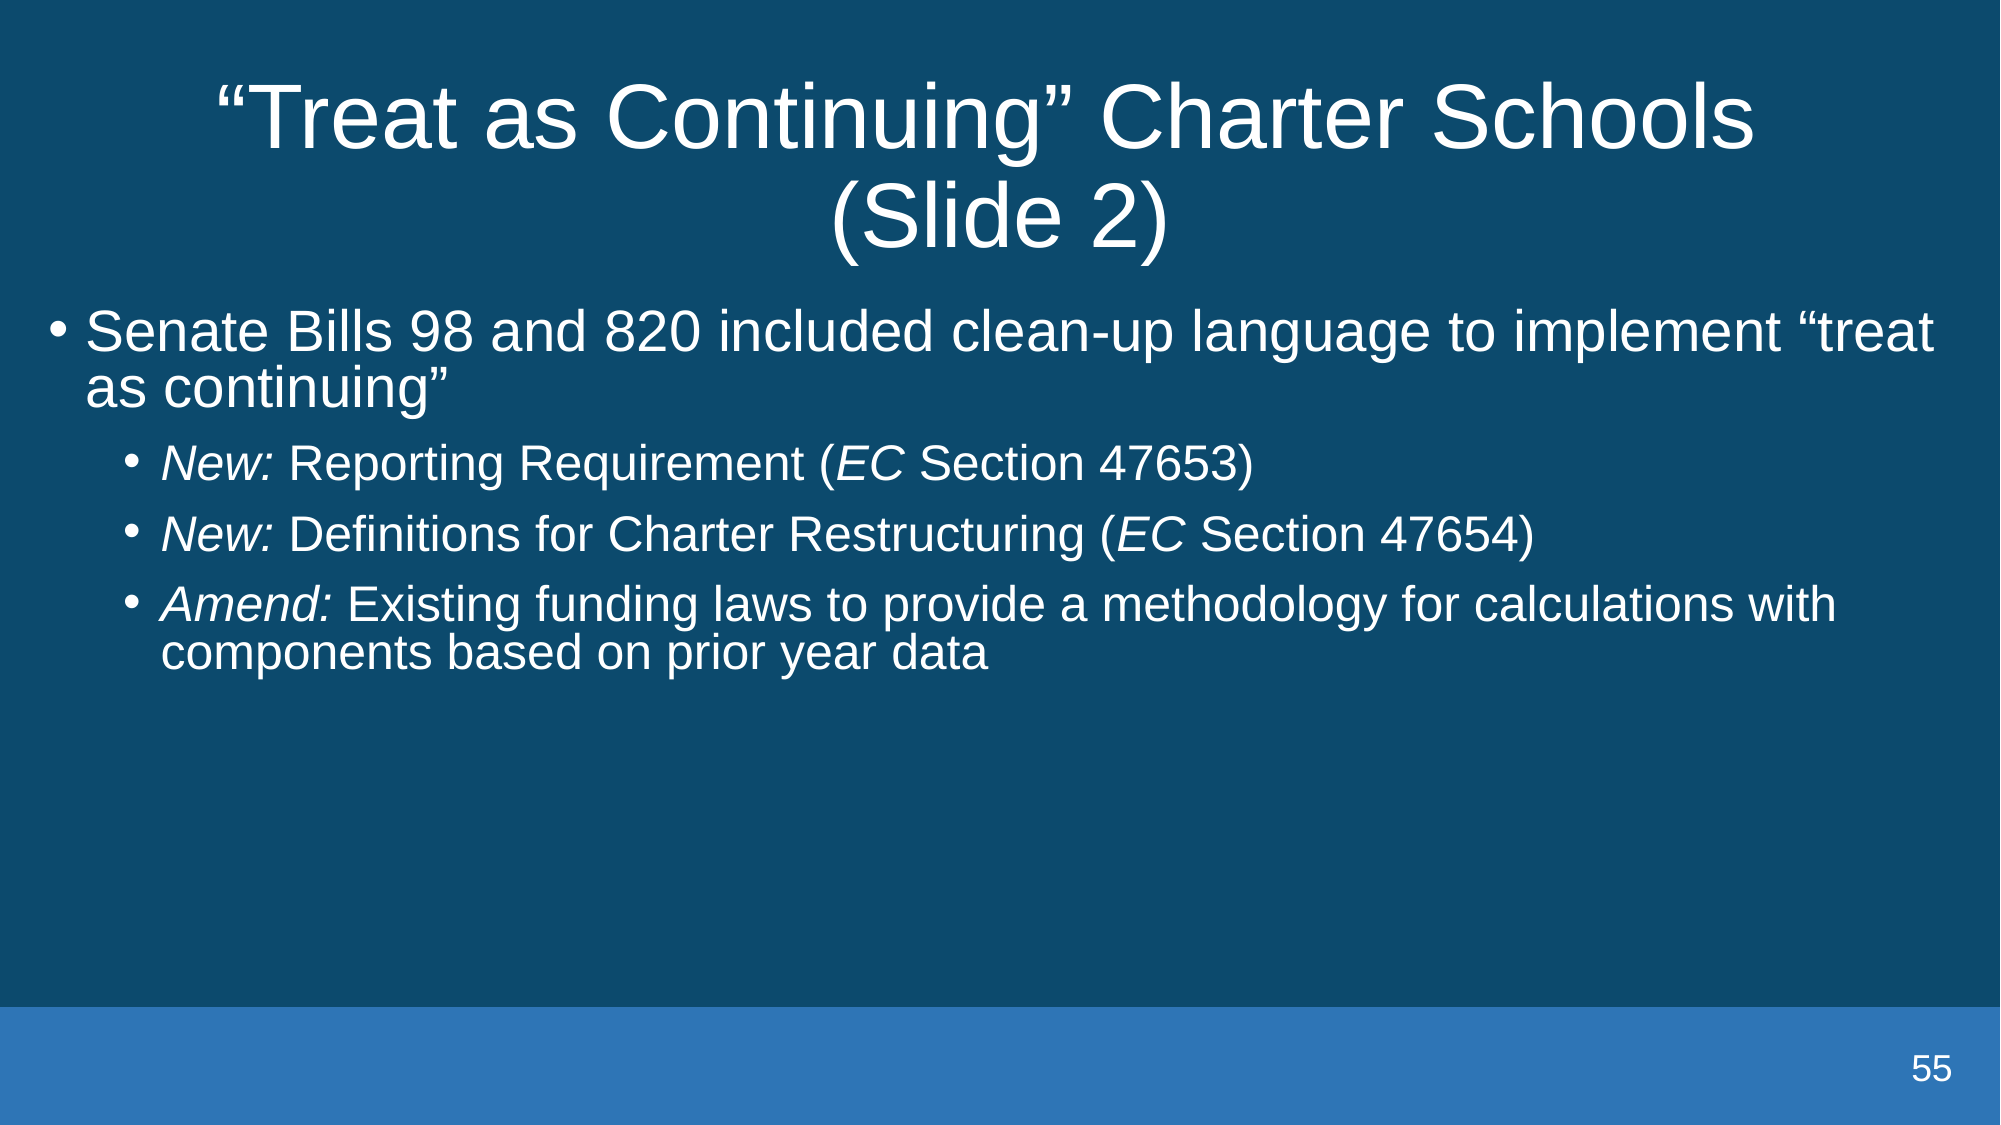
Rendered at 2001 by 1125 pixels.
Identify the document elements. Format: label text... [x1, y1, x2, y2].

list Senate Bills 98 and 820 included clean-up language to implement “treat as continuing” New: Reporting Requirement (EC Section 47653) New: Definitions for Charter Restructuring (EC Section 47654) Amend: Existing funding laws to provide a methodology for calculations with components based on prior year data [33, 299, 1968, 1005]
picture [0, 1007, 2000, 1125]
title “Treat as Continuing” Charter Schools (Slide 2) [33, 59, 1968, 278]
slide_number 55 [1883, 1036, 1968, 1097]
